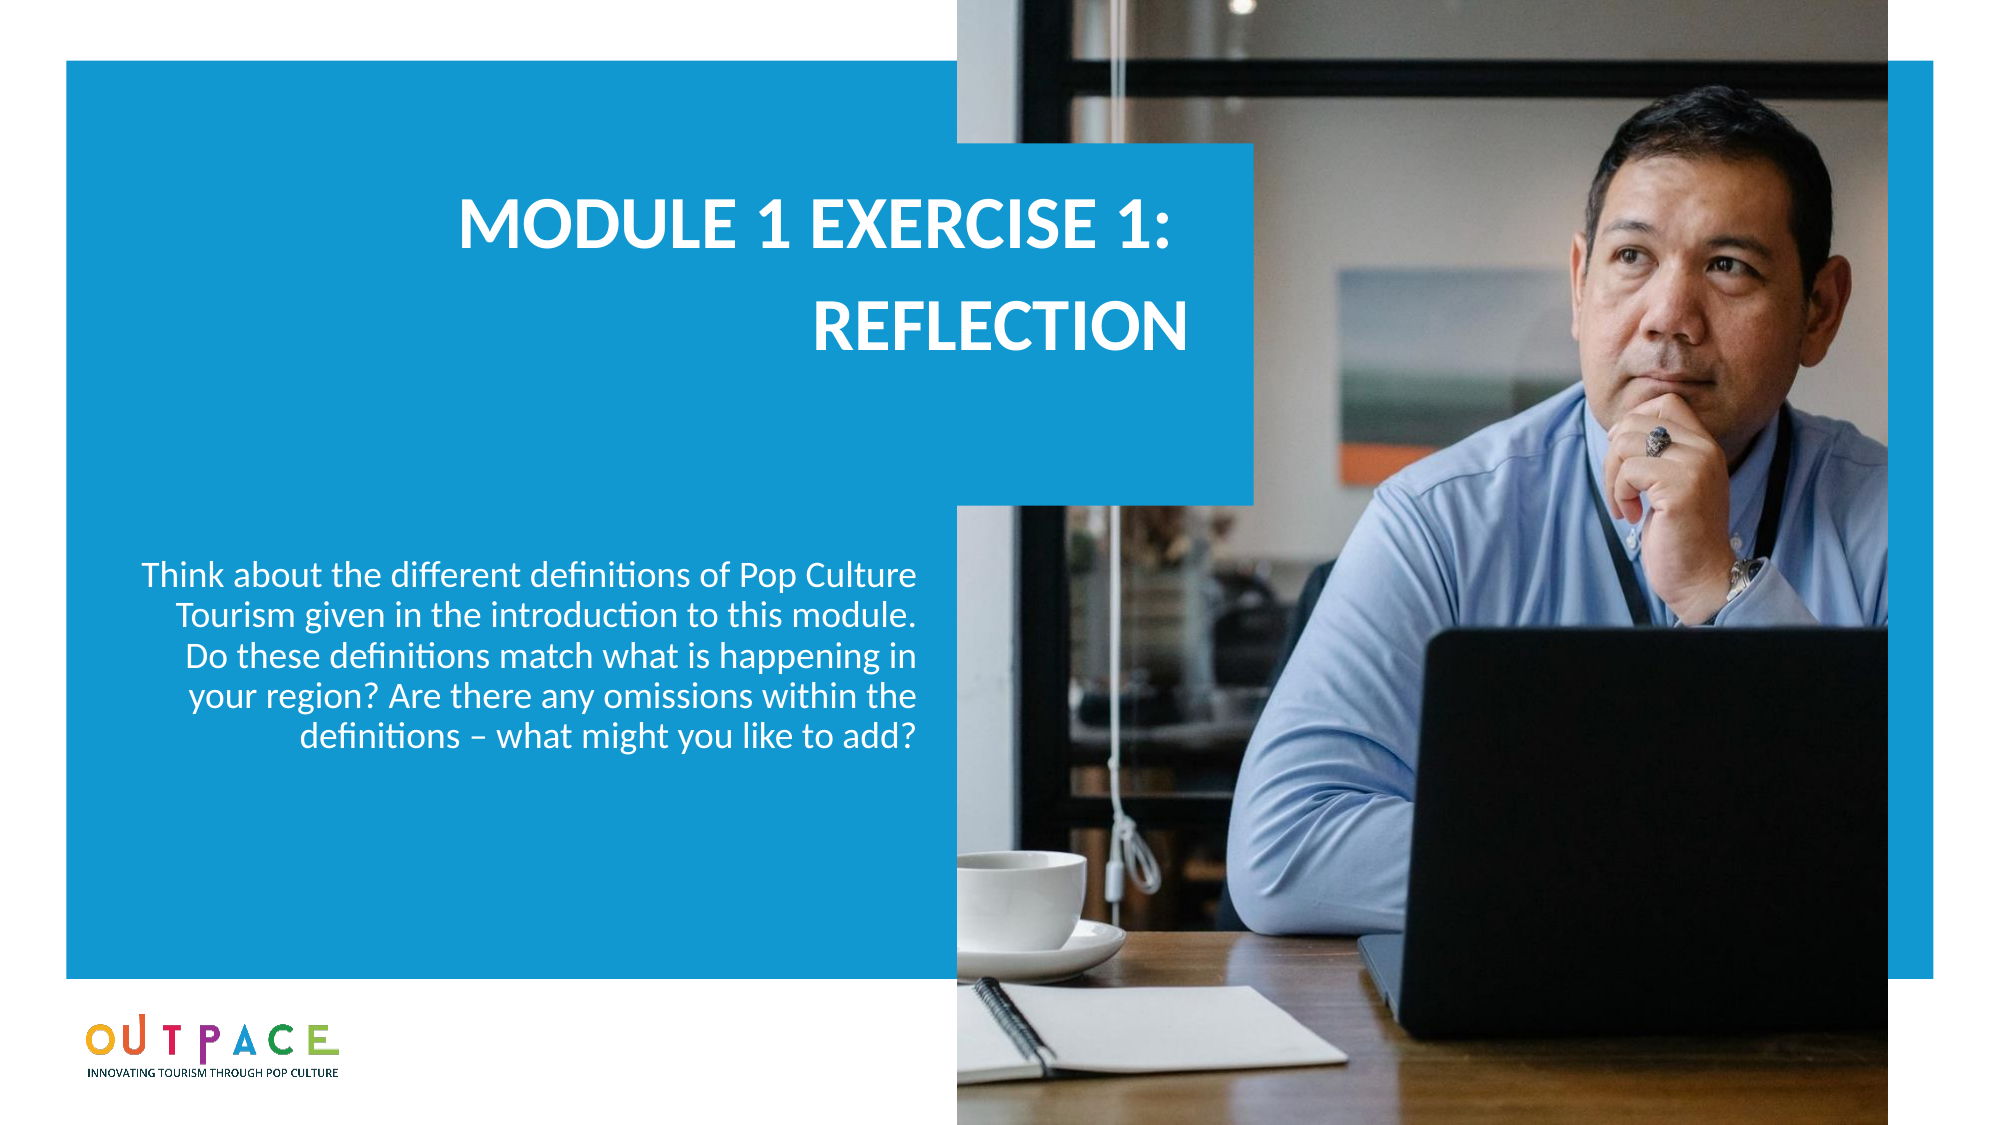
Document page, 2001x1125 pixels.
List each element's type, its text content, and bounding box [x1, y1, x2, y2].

picture [957, 0, 1889, 1125]
picture [86, 1014, 339, 1077]
list Think about the different definitions of Pop Culture Tourism given in the introduction to this module. Do these definitions match what is happening in your region? Are there any omissions within the definitions – what might you like to add? [111, 547, 934, 891]
list MODULE 1 EXERCISE 1: REFLECTION [274, 176, 957, 454]
